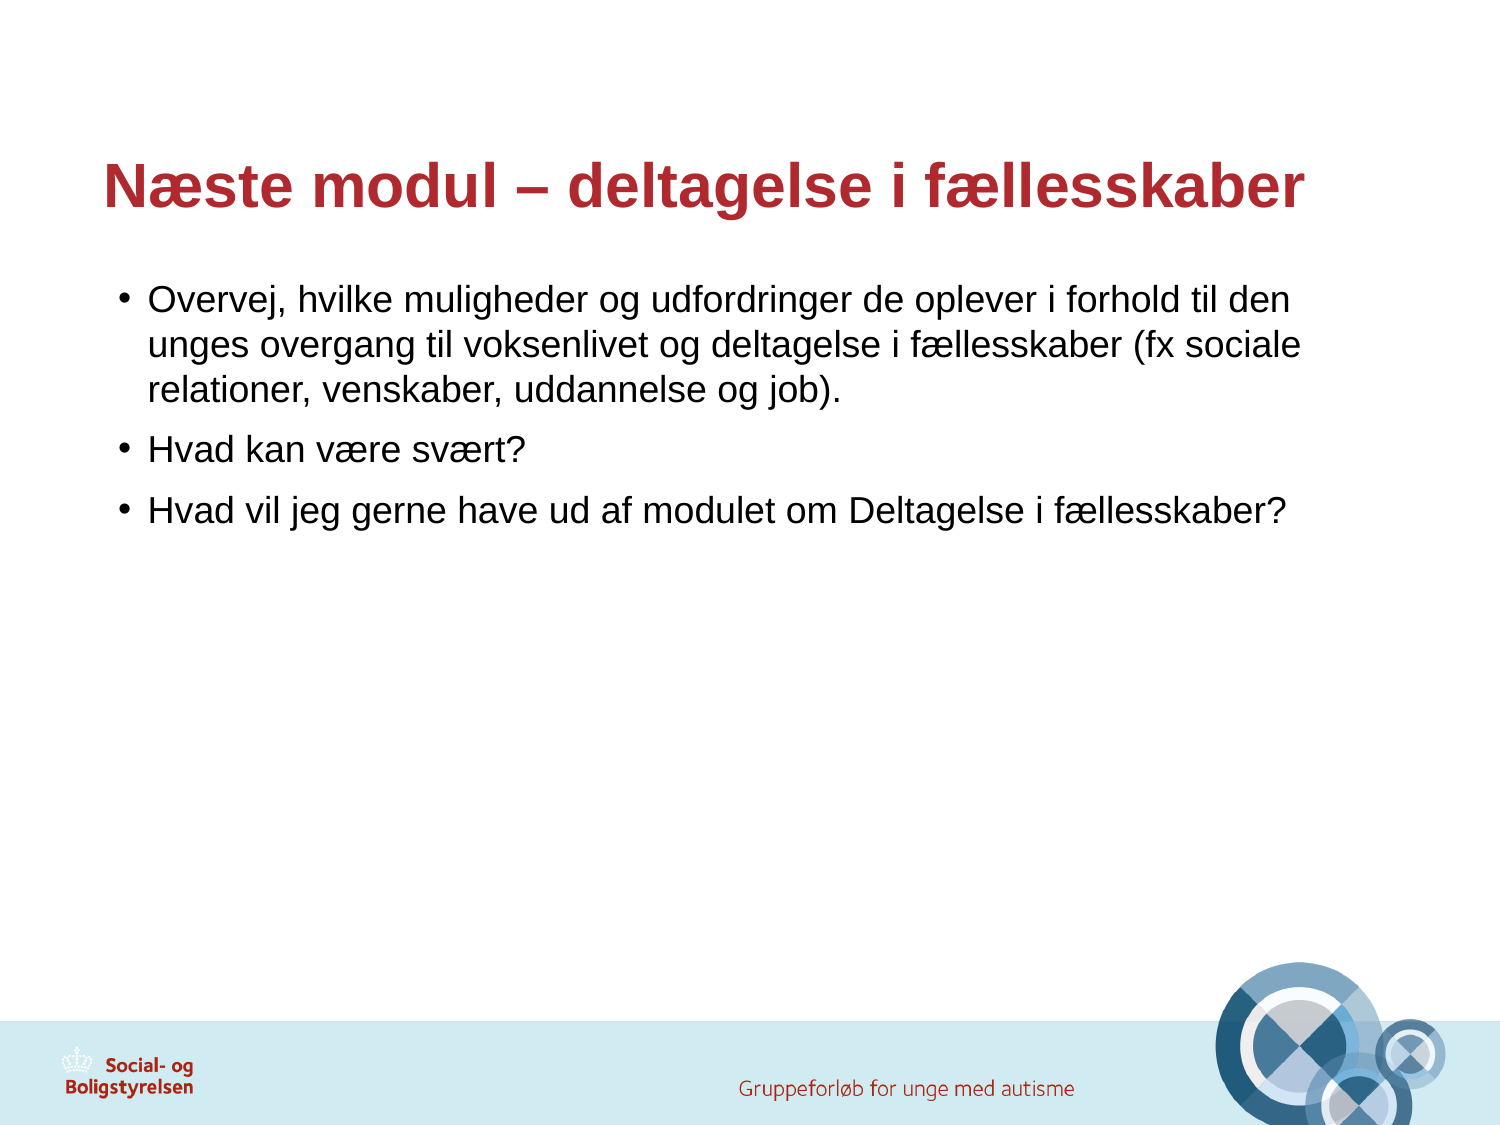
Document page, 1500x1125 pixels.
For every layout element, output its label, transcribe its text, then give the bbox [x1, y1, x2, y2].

list Overvej, hvilke muligheder og udfordringer de oplever i forhold til den unges overgang til voksenlivet og deltagelse i fællesskaber (fx sociale relationer, venskaber, uddannelse og job). Hvad kan være svært? Hvad vil jeg gerne have ud af modulet om Deltagelse i fællesskaber? [103, 267, 1400, 964]
title Næste modul – deltagelse i fællesskaber [103, 125, 1400, 250]
picture [0, 962, 1500, 1125]
